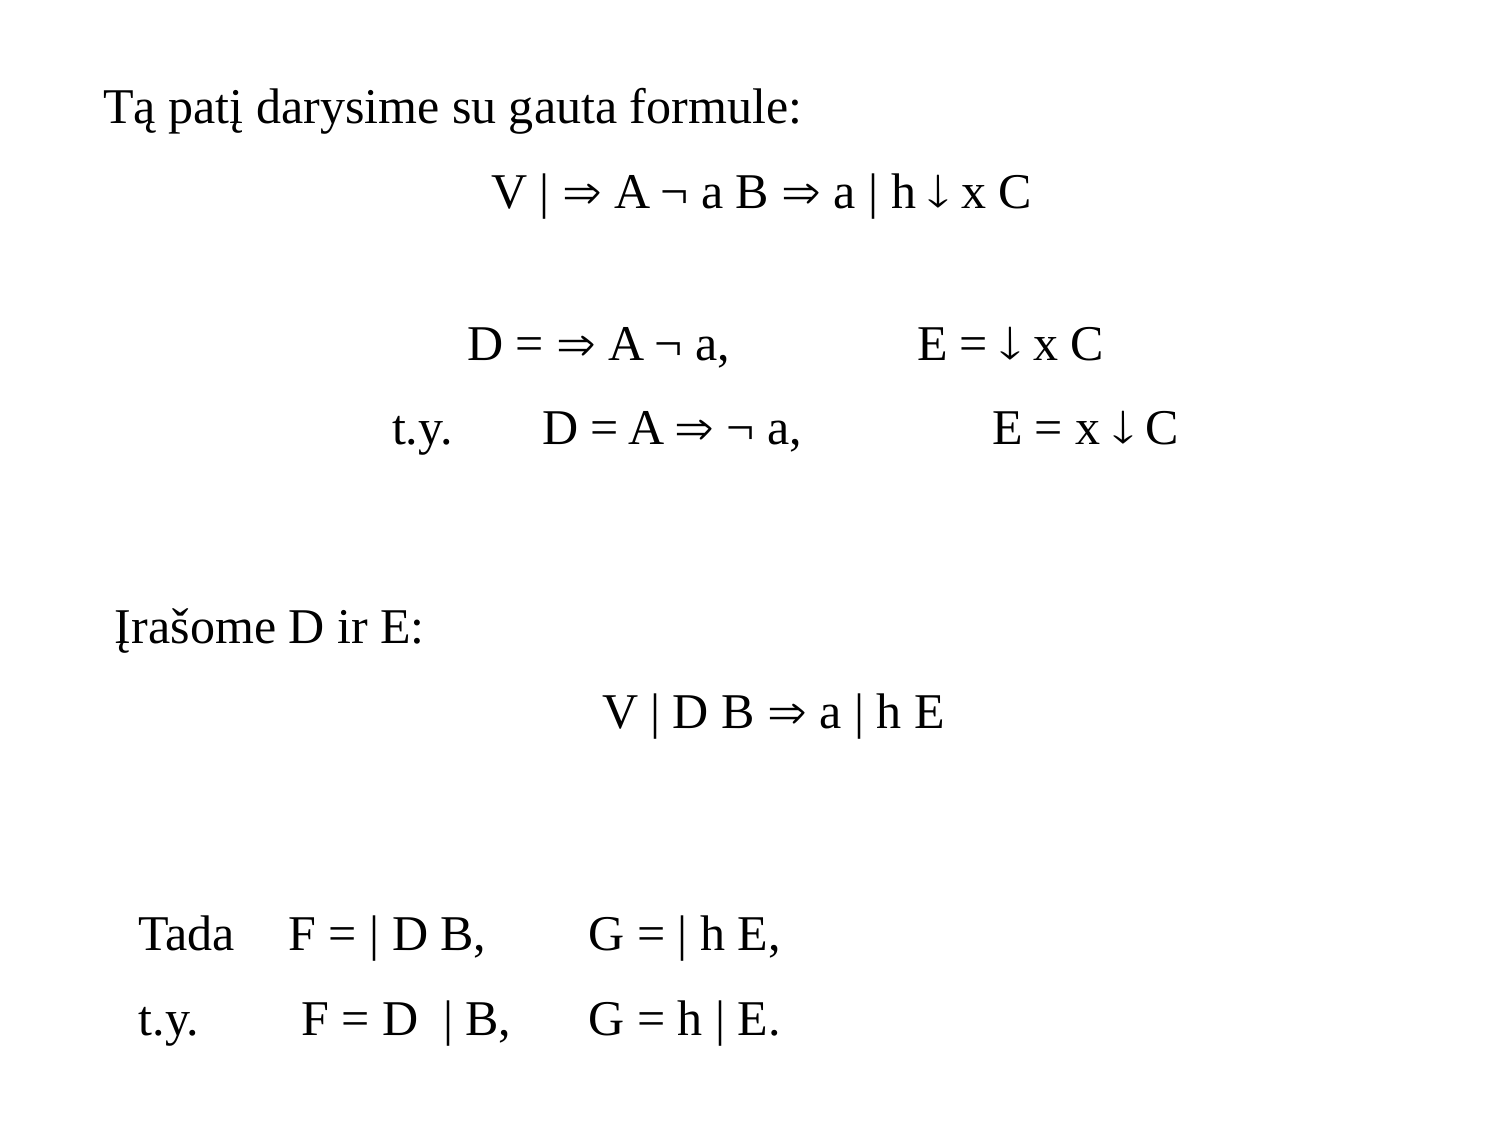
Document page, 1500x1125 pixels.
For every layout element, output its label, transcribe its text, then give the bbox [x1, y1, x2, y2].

text_box D =  A ¬ a, E =  x C t.y. D = A  ¬ a, E = x  C [112, 302, 1459, 463]
text_box Tada F = | D B, G = | h E, t.y. F = D | B, G = h | E. [123, 893, 1471, 1053]
text_box Tą patį darysime su gauta formule: V |  A ¬ a B  a | h  x C [88, 66, 1436, 227]
text_box Įrašome D ir E: V | D B  a | h E [100, 586, 1447, 746]
